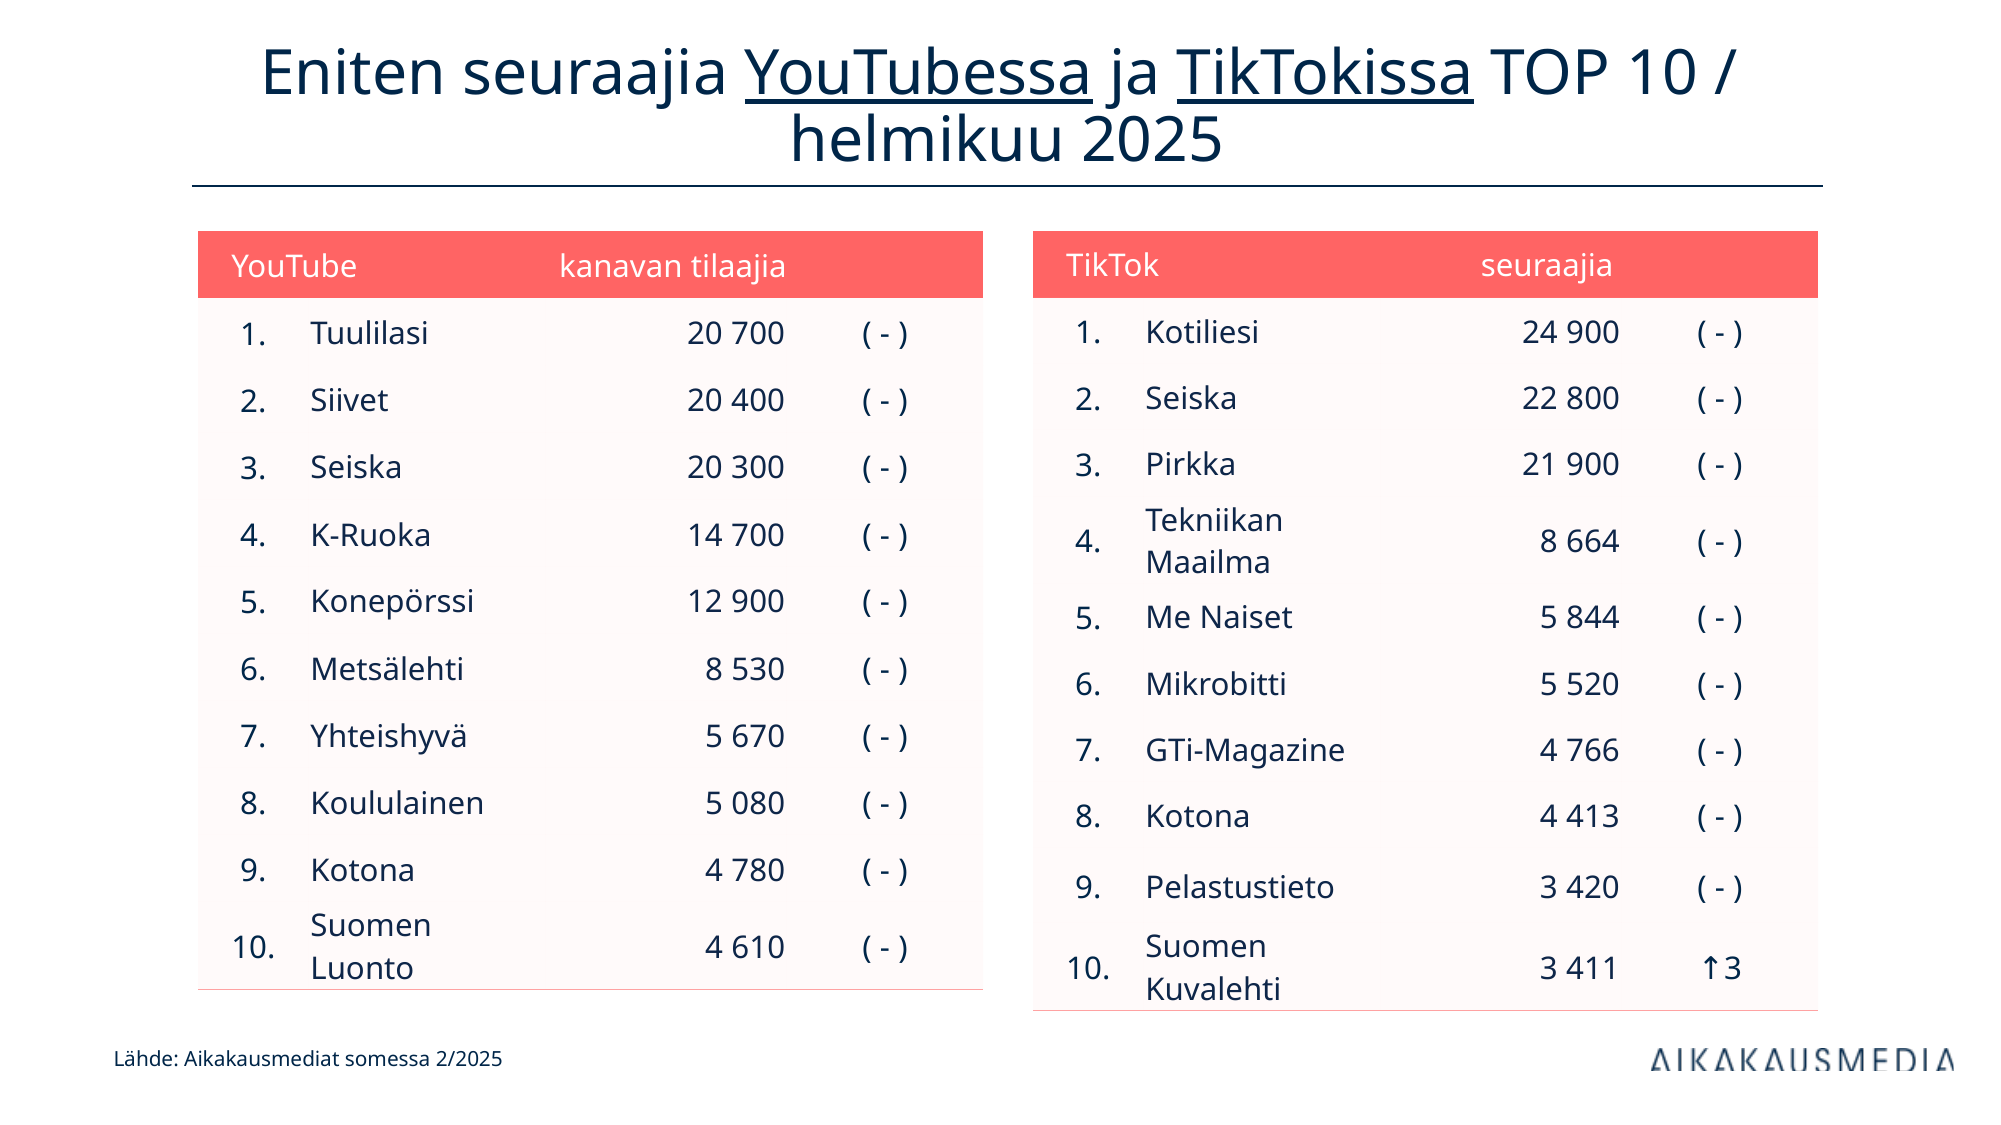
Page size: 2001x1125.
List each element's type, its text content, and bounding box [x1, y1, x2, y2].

table_cell 4 413 [1381, 782, 1622, 848]
table_cell ( - ) [1622, 649, 1818, 715]
table_cell 3 411 [1381, 923, 1622, 1010]
table_cell 4. [1033, 496, 1144, 583]
table_cell 14 700 [546, 500, 787, 567]
table_cell Suomen Kuvalehti [1144, 923, 1381, 1010]
table_cell 5 520 [1381, 649, 1622, 715]
table_cell Seiska [1144, 364, 1381, 430]
table_cell Konepörssi [309, 567, 546, 634]
table_cell ( - ) [1622, 496, 1818, 583]
table_header [1622, 231, 1818, 298]
table_cell ( - ) [787, 500, 983, 567]
table_cell Tuulilasi [309, 298, 546, 365]
table_cell 5 844 [1381, 583, 1622, 649]
table_cell 2. [198, 365, 309, 433]
table_cell ( - ) [787, 365, 983, 433]
title Eniten seuraajia YouTubessa ja TikTokissa TOP 10 / helmikuu 2025 [137, 31, 1877, 185]
table_cell 10. [198, 902, 309, 989]
table_header kanavan tilaajia [546, 231, 787, 298]
table_cell 8 530 [546, 634, 787, 701]
table_cell ( - ) [787, 567, 983, 634]
table_cell 8 664 [1381, 496, 1622, 583]
table_cell Tekniikan Maailma [1144, 496, 1381, 583]
table_cell ↑3 [1622, 923, 1818, 1010]
table_cell 20 400 [546, 365, 787, 433]
table_cell 7. [1033, 715, 1144, 782]
table_cell 3. [198, 433, 309, 500]
table_cell ( - ) [787, 634, 983, 701]
table_cell ( - ) [787, 902, 983, 989]
table_cell 21 900 [1381, 430, 1622, 496]
table_cell Seiska [309, 433, 546, 500]
table_header TikTok [1033, 231, 1381, 298]
table_cell Koululainen [309, 768, 546, 835]
table_cell ( - ) [787, 768, 983, 835]
table_cell 6. [198, 634, 309, 701]
table_cell 1. [1033, 298, 1144, 364]
table_cell GTi-Magazine [1144, 715, 1381, 782]
table_cell ( - ) [1622, 430, 1818, 496]
table_cell 4. [198, 500, 309, 567]
table_cell ( - ) [1622, 583, 1818, 649]
table_cell ( - ) [787, 298, 983, 365]
table_cell Kotona [309, 835, 546, 902]
table_cell 4 780 [546, 835, 787, 902]
table_cell Me Naiset [1144, 583, 1381, 649]
table_cell 9. [1033, 848, 1144, 923]
table_cell ( - ) [787, 701, 983, 768]
table_cell 8. [1033, 782, 1144, 848]
table_cell 7. [198, 701, 309, 768]
table_cell Pirkka [1144, 430, 1381, 496]
table_cell 2. [1033, 364, 1144, 430]
table_cell ( - ) [1622, 848, 1818, 923]
table_cell 12 900 [546, 567, 787, 634]
table_header [787, 231, 983, 298]
table_cell 3 420 [1381, 848, 1622, 923]
table_header seuraajia [1381, 231, 1622, 298]
table_cell Kotona [1144, 782, 1381, 848]
table_cell 24 900 [1381, 298, 1622, 364]
table_cell 4 766 [1381, 715, 1622, 782]
table_cell Kotiliesi [1144, 298, 1381, 364]
table_cell 6. [1033, 649, 1144, 715]
table_cell ( - ) [1622, 364, 1818, 430]
table_cell ( - ) [1622, 782, 1818, 848]
table_cell 22 800 [1381, 364, 1622, 430]
table_cell 9. [198, 835, 309, 902]
table_cell 1. [198, 298, 309, 365]
table_cell ( - ) [787, 835, 983, 902]
table_cell Metsälehti [309, 634, 546, 701]
table_cell 3. [1033, 430, 1144, 496]
table_cell 8. [198, 768, 309, 835]
table_cell 10. [1033, 923, 1144, 1010]
table_cell 20 300 [546, 433, 787, 500]
table_cell Suomen Luonto [309, 902, 546, 989]
table_cell ( - ) [1622, 298, 1818, 364]
table_cell K-Ruoka [309, 500, 546, 567]
table_cell Yhteishyvä [309, 701, 546, 768]
table_cell ( - ) [787, 433, 983, 500]
table_cell ( - ) [1622, 715, 1818, 782]
table_cell 20 700 [546, 298, 787, 365]
table_header YouTube [198, 231, 546, 298]
table_cell 4 610 [546, 902, 787, 989]
table_cell 5. [1033, 583, 1144, 649]
table_cell Pelastustieto [1144, 848, 1381, 923]
table_cell 5. [198, 567, 309, 634]
table_cell 5 670 [546, 701, 787, 768]
table_cell Siivet [309, 365, 546, 433]
table_cell Mikrobitti [1144, 649, 1381, 715]
table_cell 5 080 [546, 768, 787, 835]
